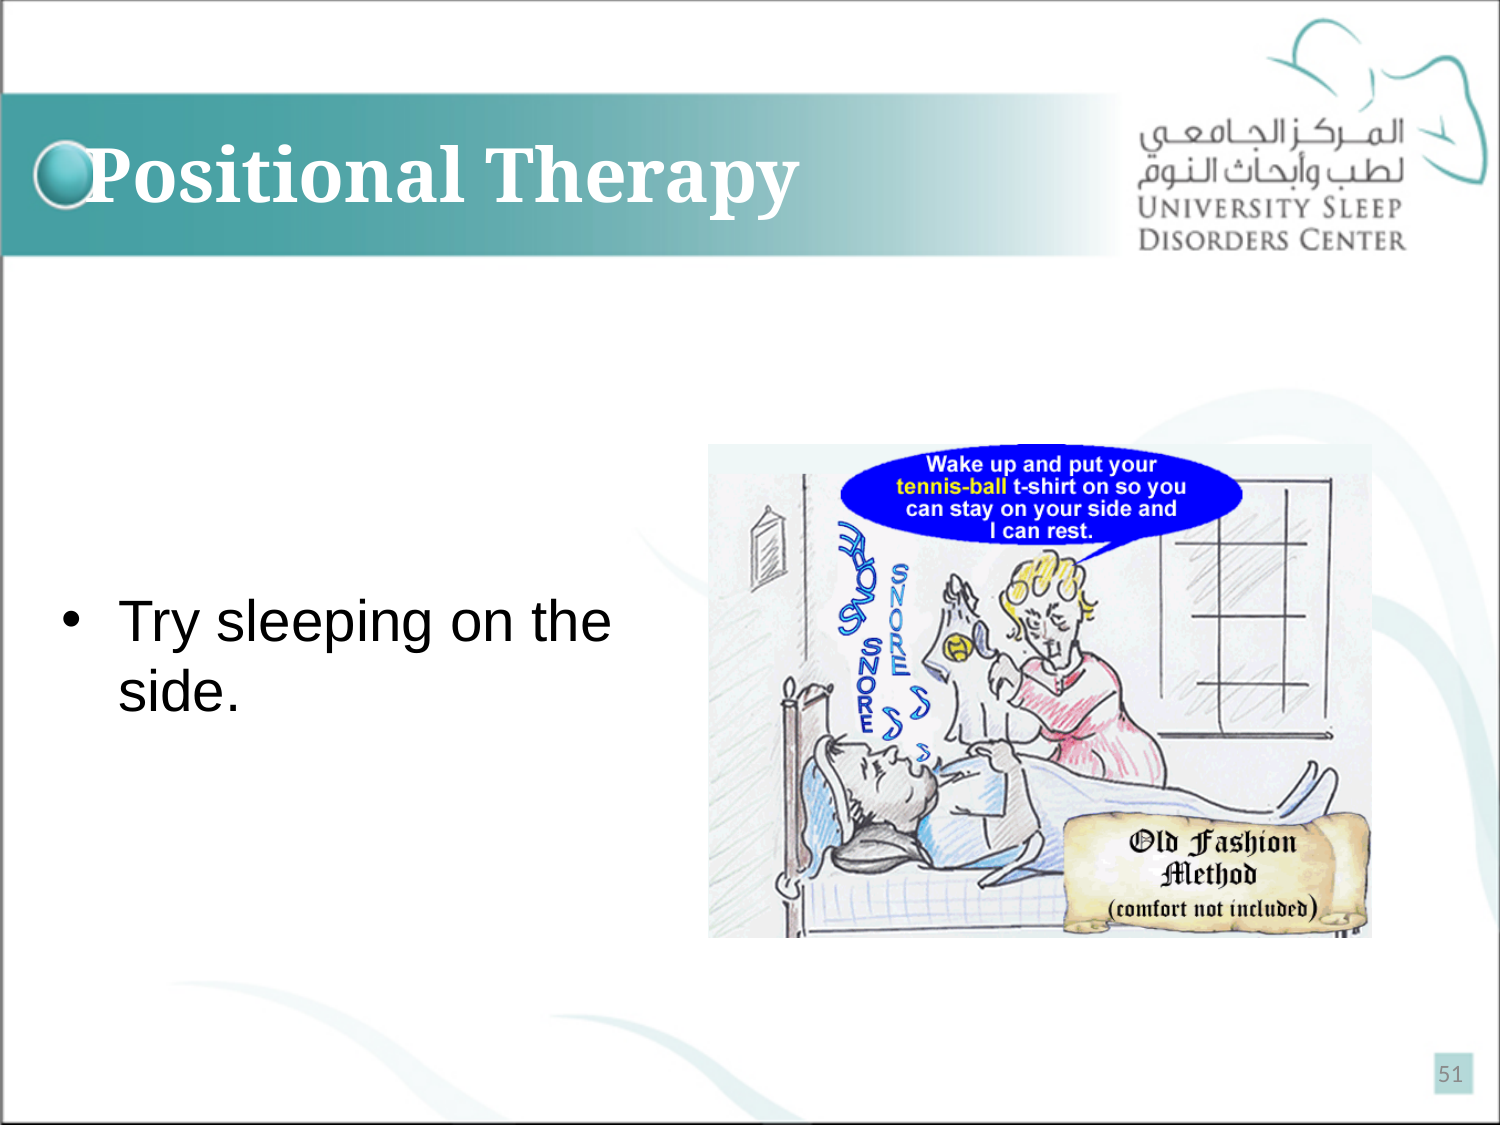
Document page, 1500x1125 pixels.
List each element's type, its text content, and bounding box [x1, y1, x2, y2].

list Try sleeping on the side. [46, 575, 710, 976]
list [708, 444, 1372, 938]
picture [0, 0, 1500, 1125]
slide_number 51 [1417, 1042, 1484, 1103]
title Positional Therapy [0, 111, 1039, 235]
